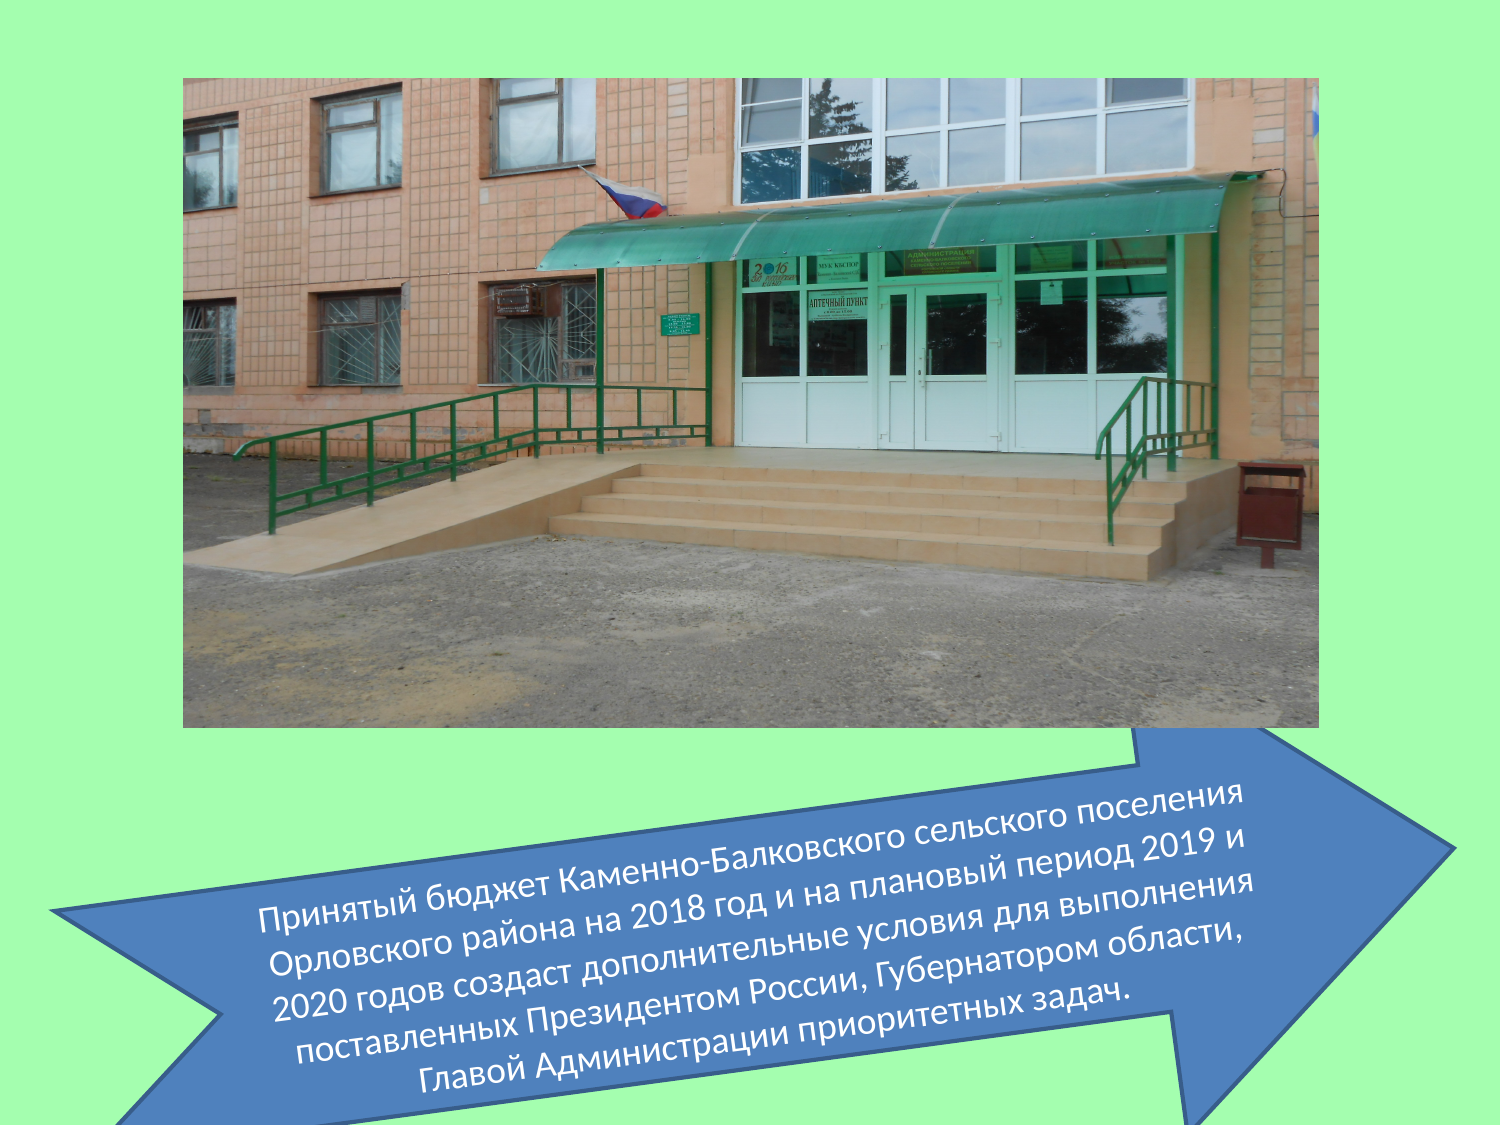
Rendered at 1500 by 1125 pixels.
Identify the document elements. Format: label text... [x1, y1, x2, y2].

picture [182, 77, 1320, 729]
text_box Принятый бюджет Каменно-Балковского сельского поселения Орловского района на 2018 год и на плановый период 2019 и 2020 годов создаст дополнительные условия для выполнения поставленных Президентом России, Губернатором области, Главой Администрации приоритетных задач. [54, 736, 1454, 1125]
